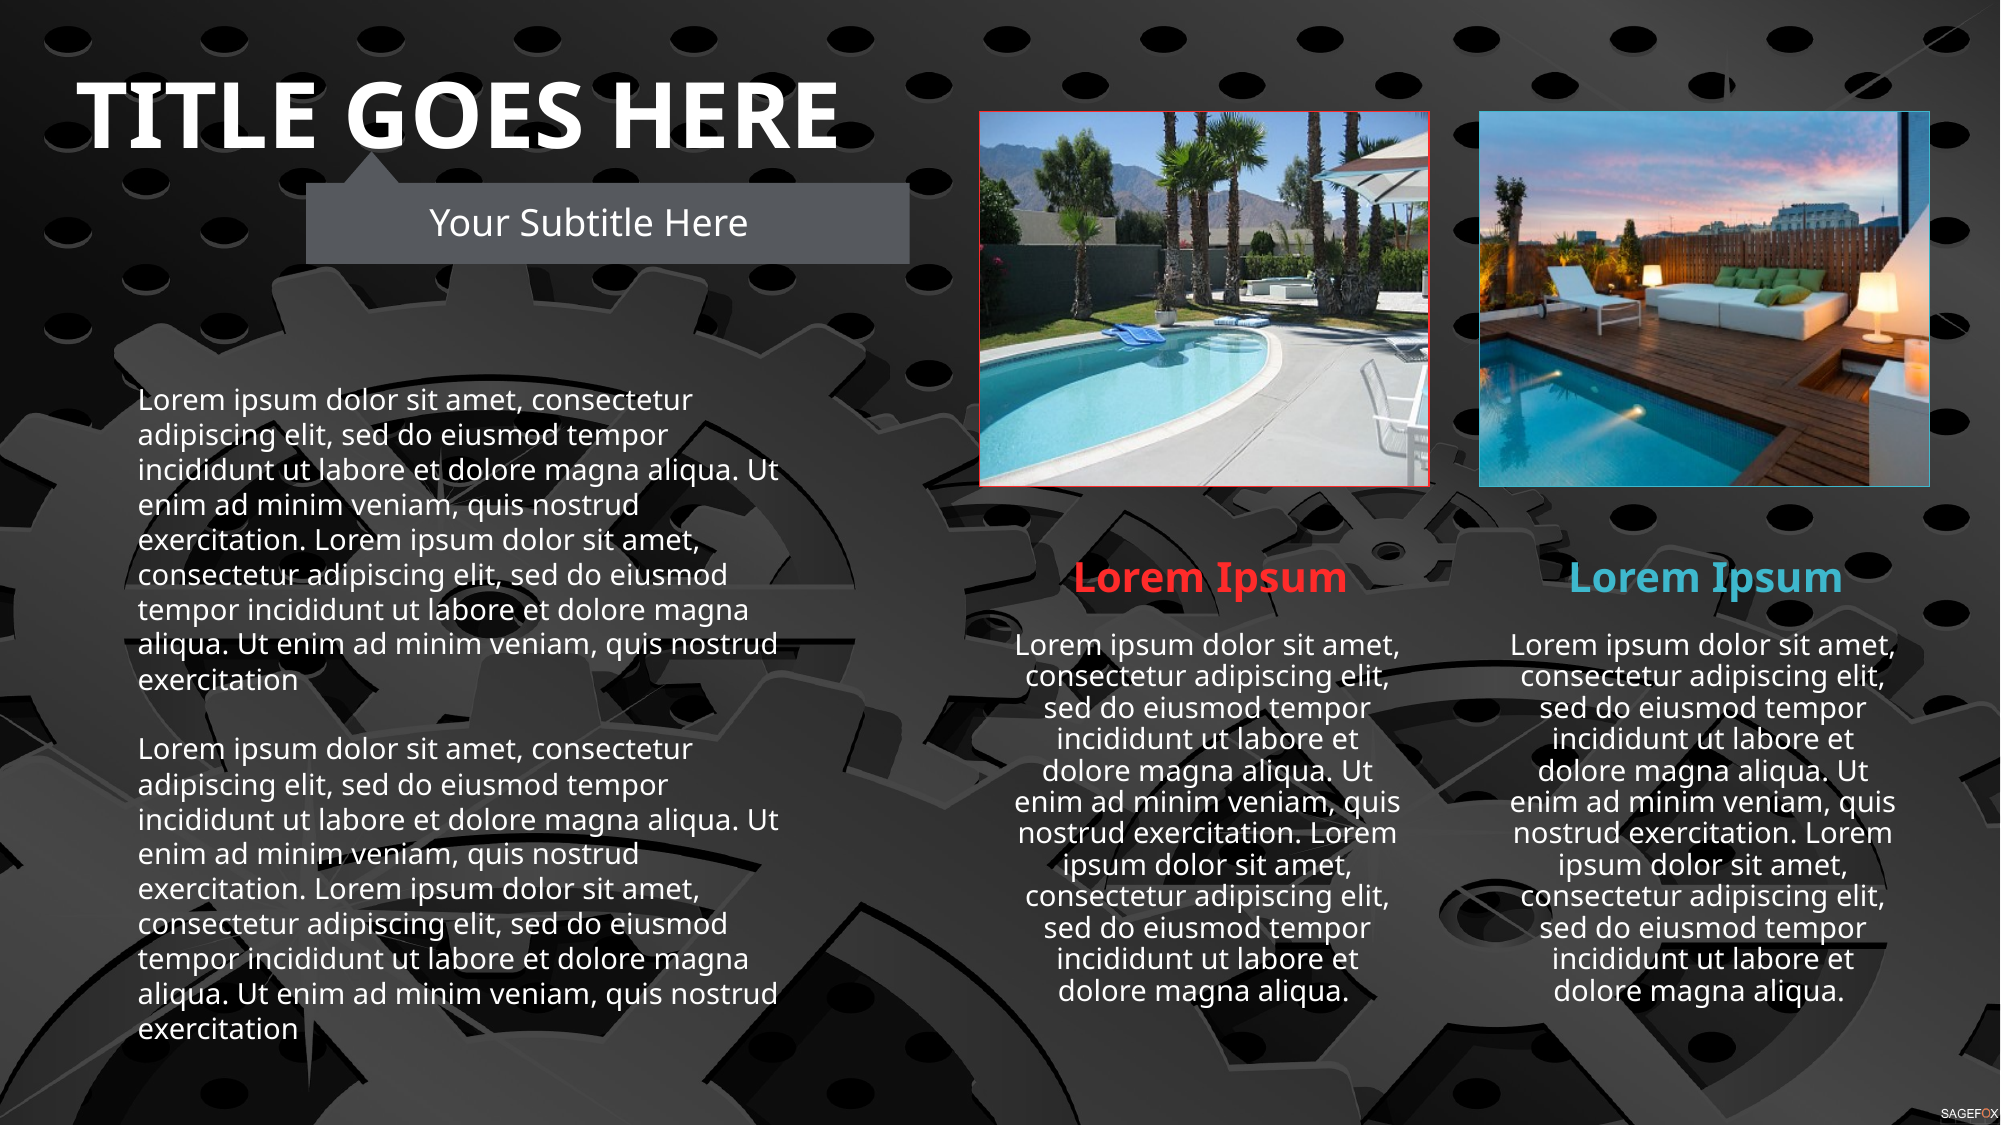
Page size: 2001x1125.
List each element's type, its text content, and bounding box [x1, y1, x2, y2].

text_box [978, 110, 1430, 487]
text_box TITLE GOES HERE [60, 49, 965, 175]
picture [0, 0, 2001, 1125]
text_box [306, 151, 910, 264]
text_box Lorem ipsum dolor sit amet, consectetur adipiscing elit, sed do eiusmod tempor incididunt ut labore et dolore magna aliqua. Ut enim ad minim veniam, quis nostrud exercitation. Lorem ipsum dolor sit amet, consectetur adipiscing elit, sed do eiusmod tempor incididunt ut labore et dolore magna aliqua. Ut enim ad minim veniam, quis nostrud exercitation Lorem ipsum dolor sit amet, consectetur adipiscing elit, sed do eiusmod tempor incididunt ut labore et dolore magna aliqua. Ut enim ad minim veniam, quis nostrud exercitation. Lorem ipsum dolor sit amet, consectetur adipiscing elit, sed do eiusmod tempor incididunt ut labore et dolore magna aliqua. Ut enim ad minim veniam, quis nostrud exercitation [122, 373, 798, 1125]
text_box [1478, 110, 1930, 487]
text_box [1013, 543, 1404, 1006]
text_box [1509, 543, 1900, 1006]
